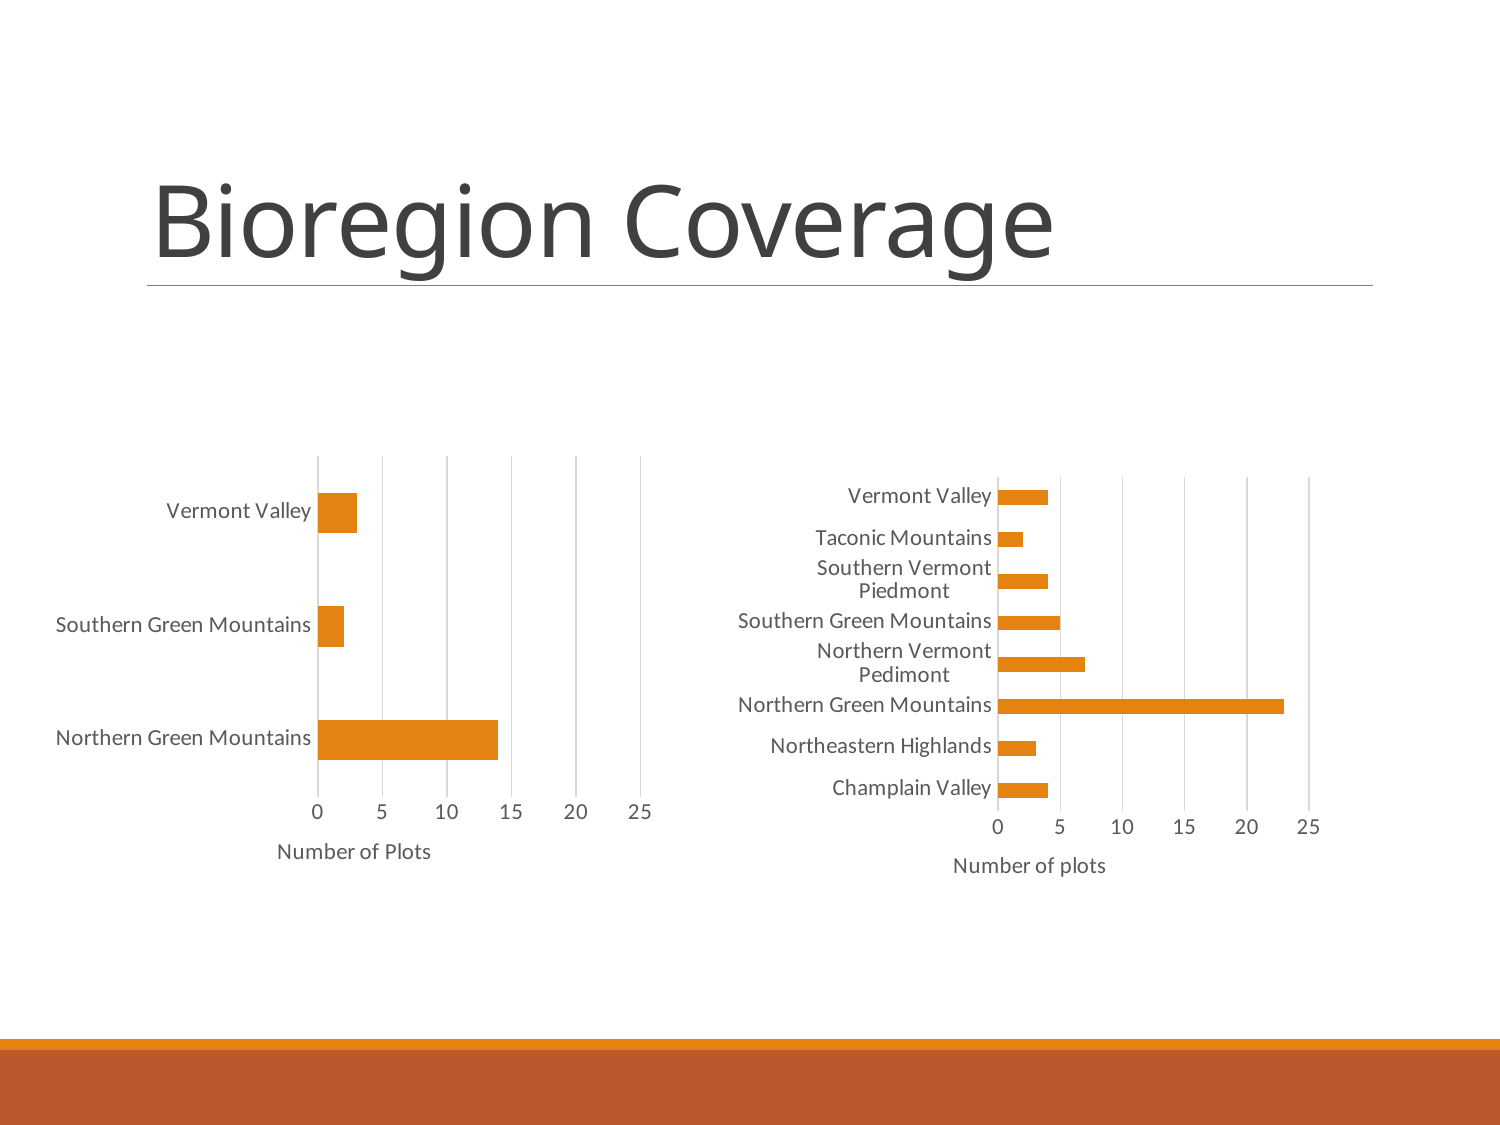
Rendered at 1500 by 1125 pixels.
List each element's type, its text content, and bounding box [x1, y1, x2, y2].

title Bioregion Coverage [135, 47, 1373, 285]
chart [42, 446, 666, 898]
chart [737, 471, 1336, 923]
